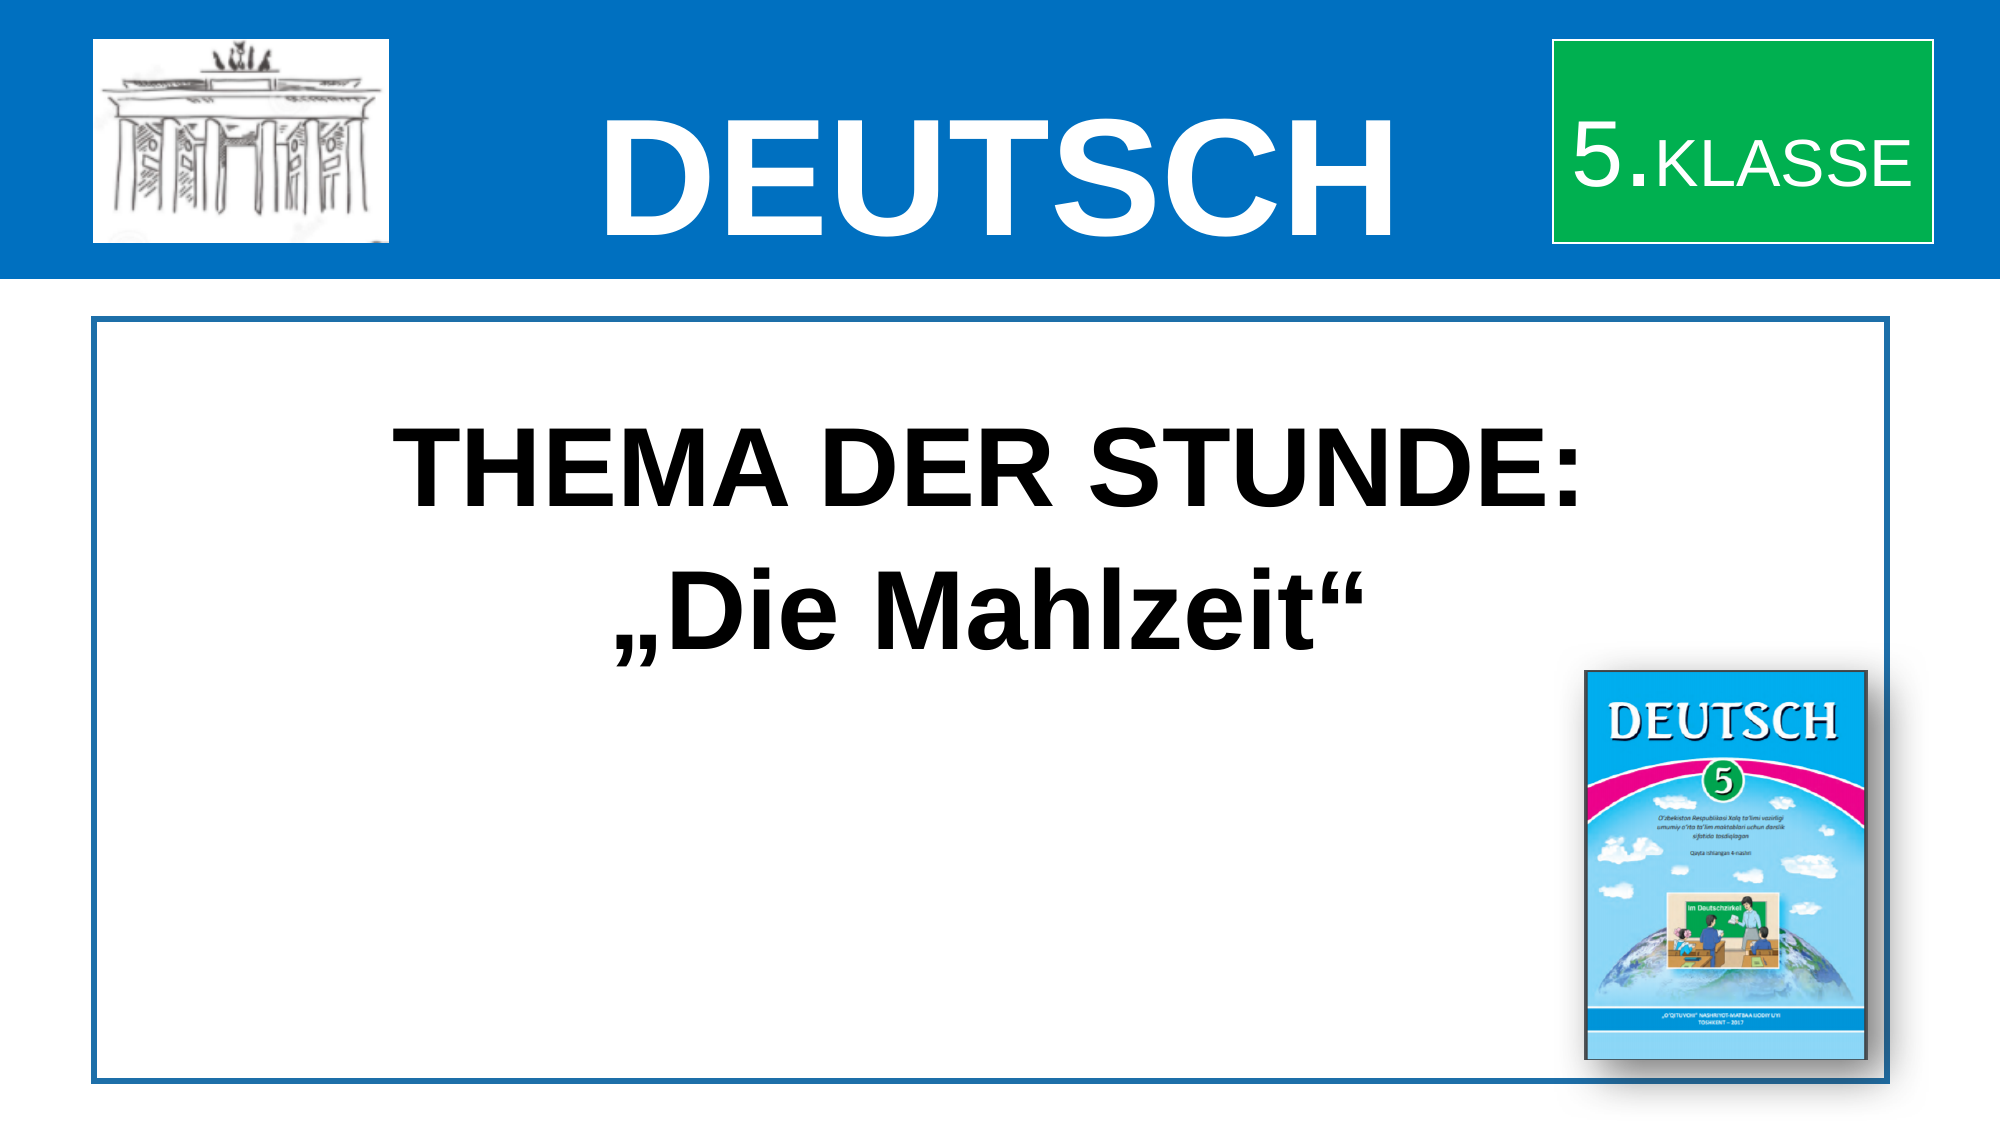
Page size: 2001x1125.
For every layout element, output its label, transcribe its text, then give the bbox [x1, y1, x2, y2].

subtitle THEMA DER STUNDE: „Die Mahlzeit“ [93, 318, 1888, 1082]
title DEUTSCH [0, 0, 2000, 279]
picture [93, 39, 389, 243]
picture [1584, 670, 1868, 1060]
text_box 5.KLASSE [1552, 39, 1934, 244]
